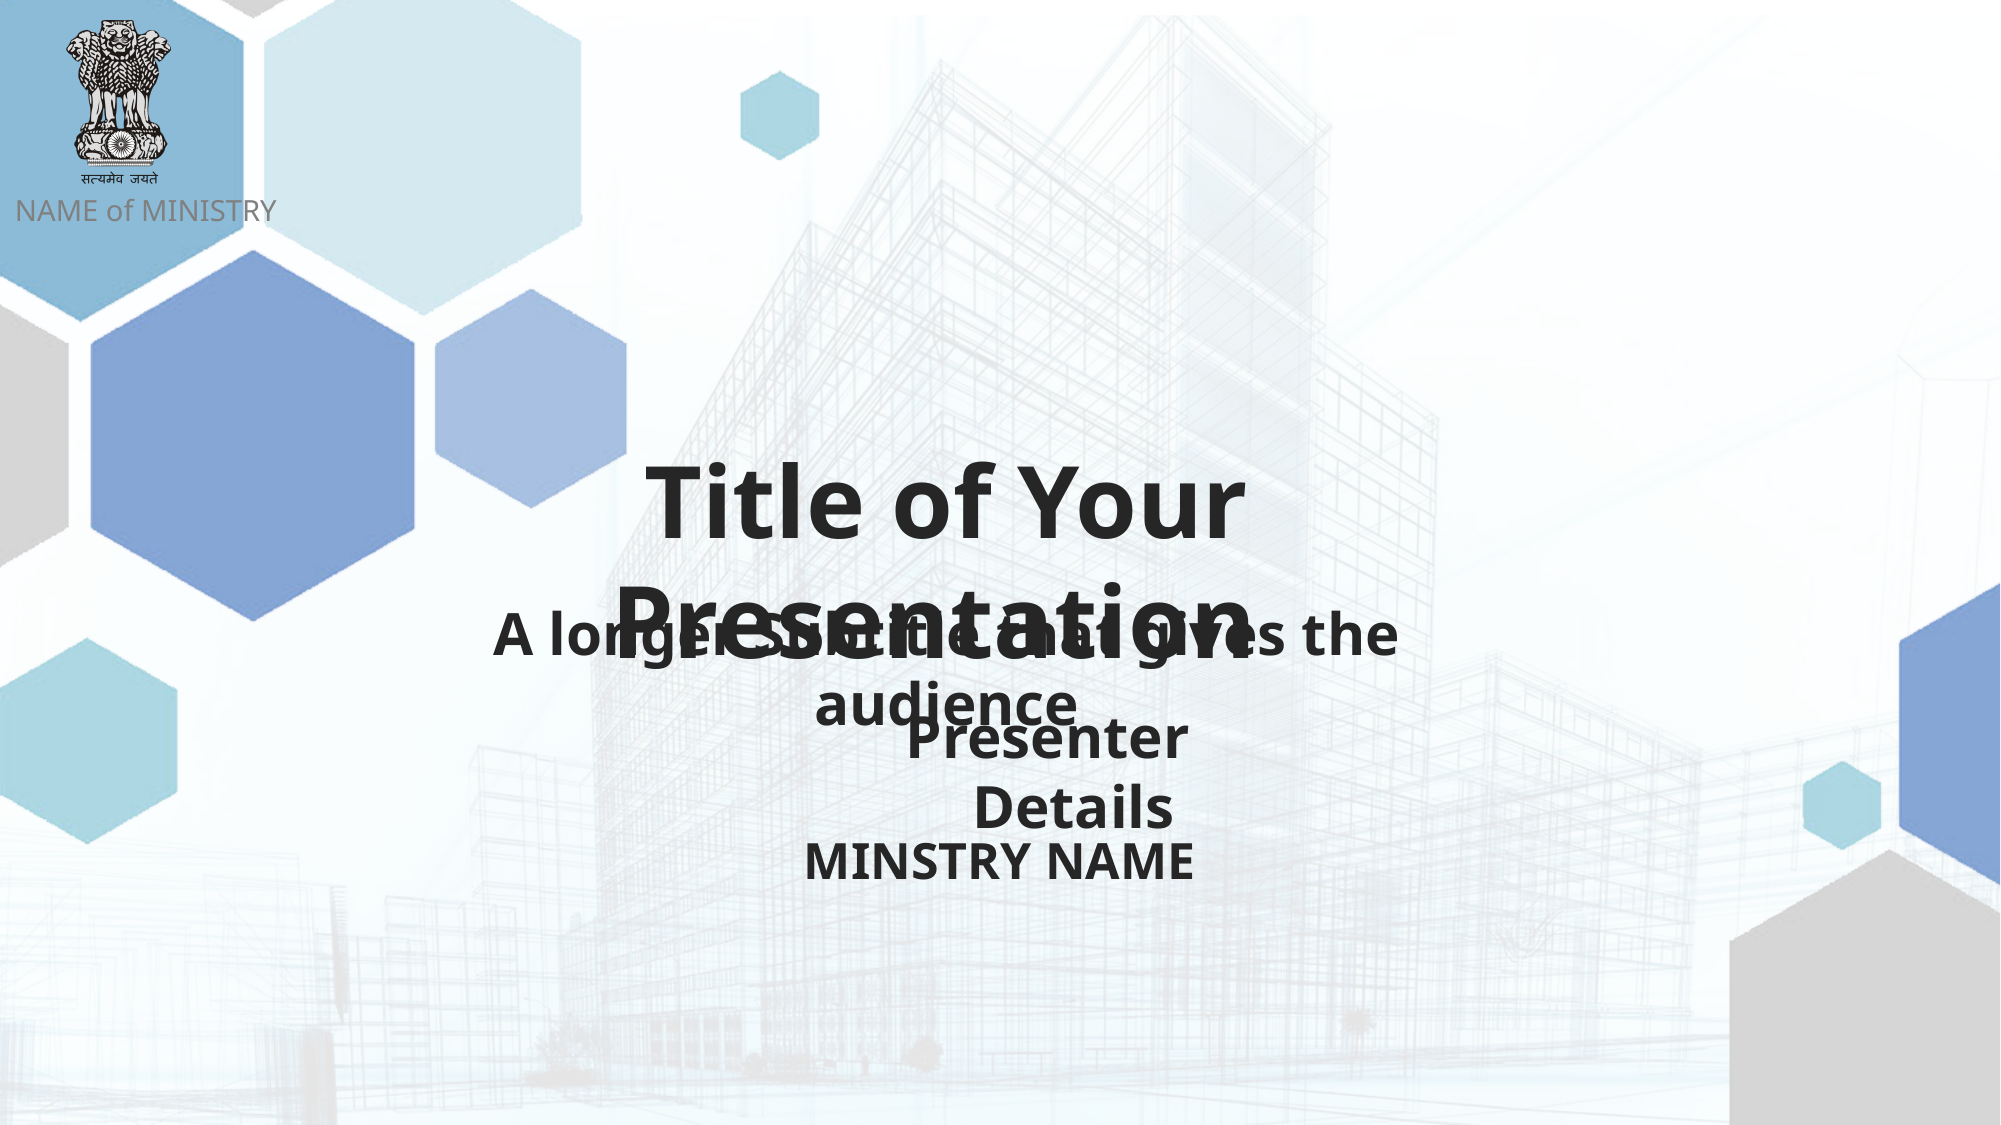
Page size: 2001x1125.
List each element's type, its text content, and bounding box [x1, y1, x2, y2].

picture [0, 0, 2001, 1125]
text_box MINSTRY NAME [741, 822, 1259, 897]
text_box Title of Your Presentation [384, 430, 1509, 686]
text_box Presenter Details [728, 693, 1205, 848]
text_box A longer Subtitle that gives the audience [426, 589, 1467, 745]
